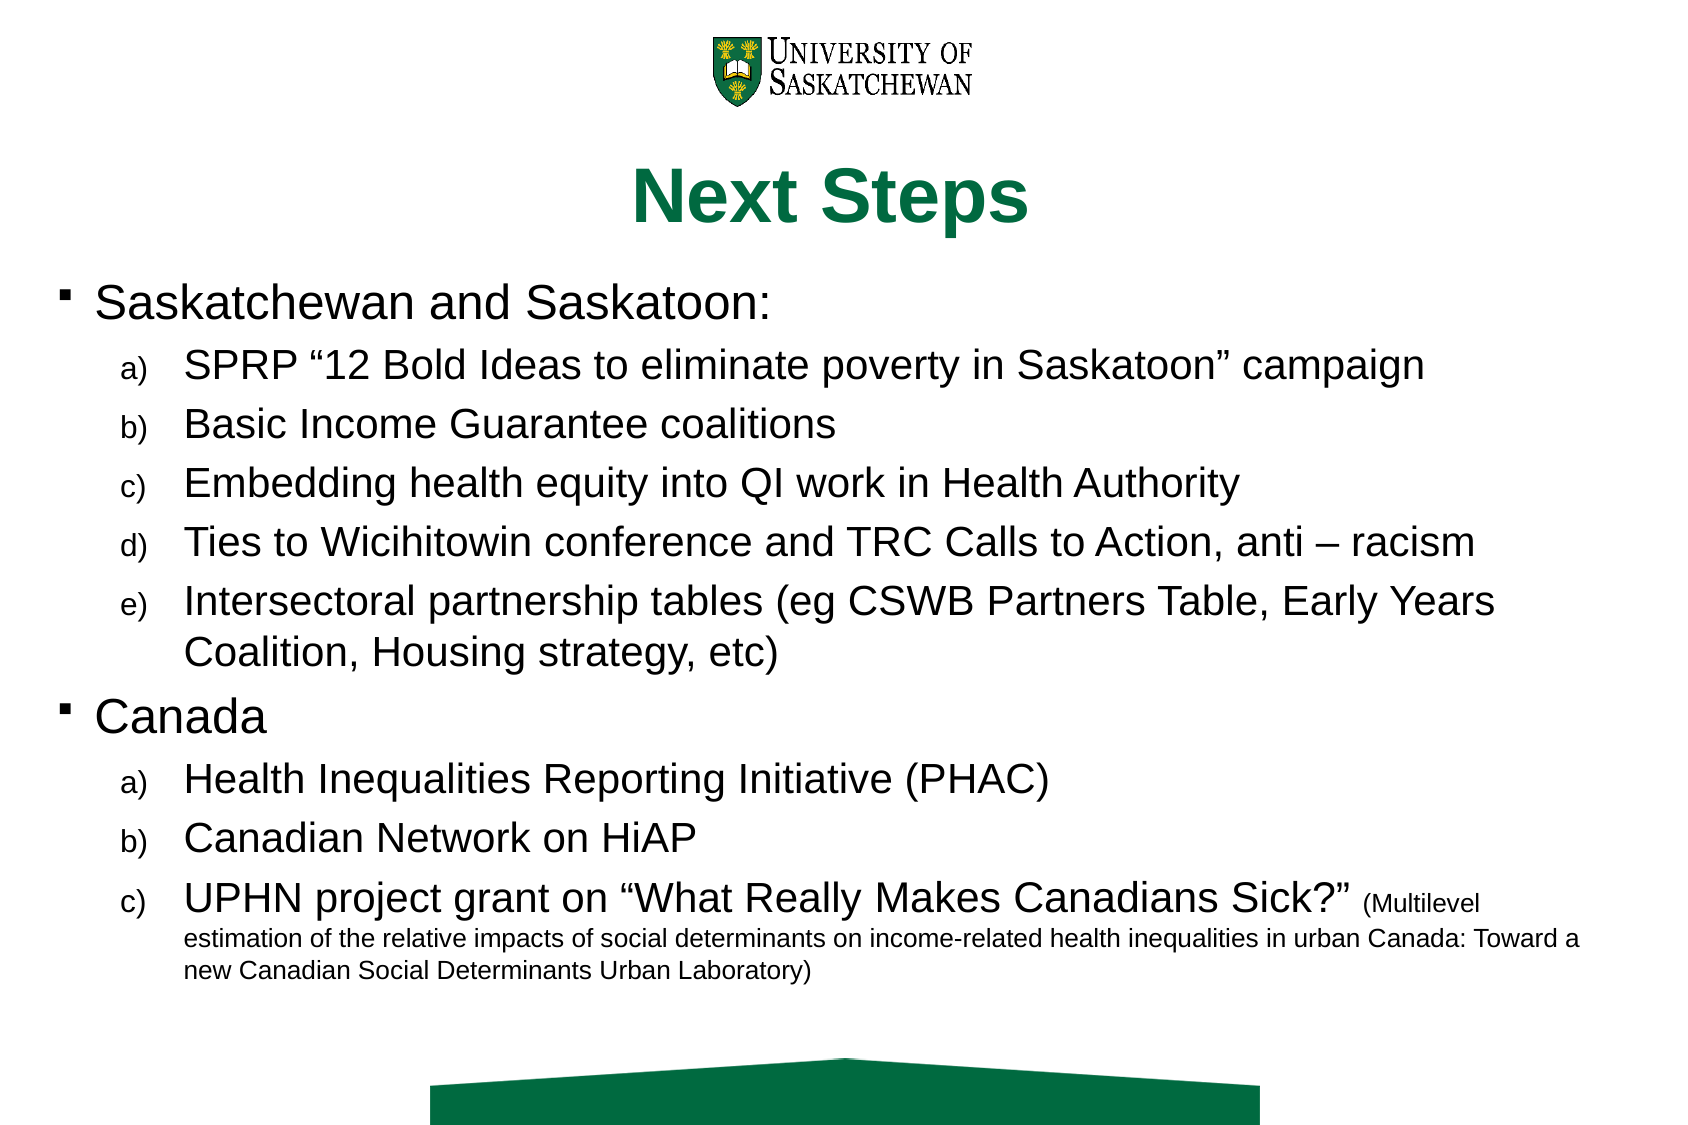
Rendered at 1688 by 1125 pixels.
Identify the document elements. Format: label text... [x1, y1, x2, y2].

list Saskatchewan and Saskatoon: SPRP “12 Bold Ideas to eliminate poverty in Saskatoon” campaign Basic Income Guarantee coalitions Embedding health equity into QI work in Health Authority Ties to Wicihitowin conference and TRC Calls to Action, anti – racism Intersectoral partnership tables (eg CSWB Partners Table, Early Years Coalition, Housing strategy, etc) Canada Health Inequalities Reporting Initiative (PHAC) Canadian Network on HiAP UPHN project grant on “What Really Makes Canadians Sick?” (Multilevel estimation of the relative impacts of social determinants on income-related health inequalities in urban Canada: Toward a new Canadian Social Determinants Urban Laboratory) [42, 262, 1621, 1000]
title Next Steps [42, 137, 1621, 238]
picture [0, 0, 1688, 1125]
